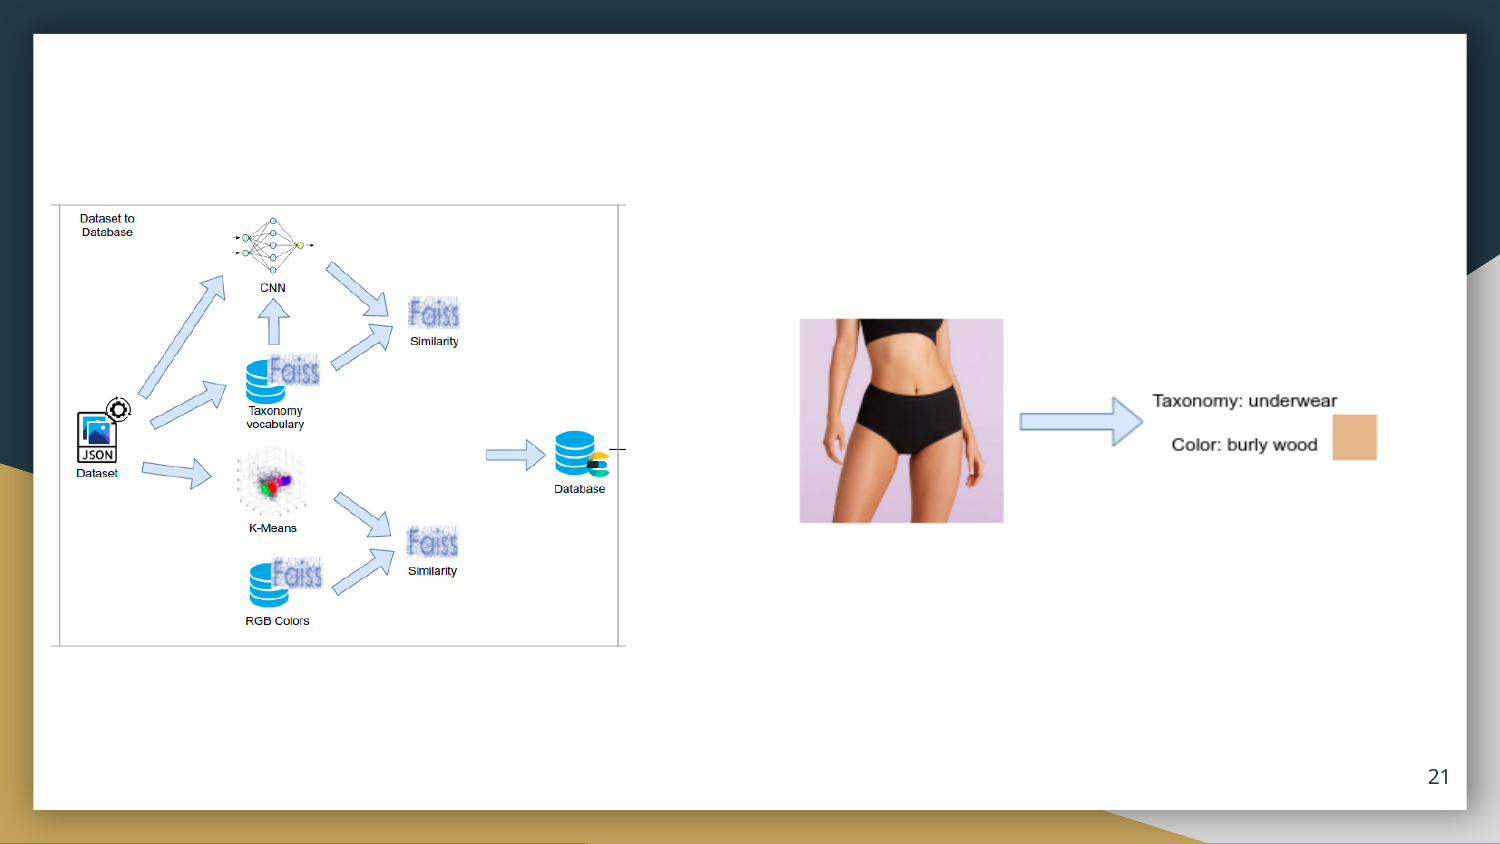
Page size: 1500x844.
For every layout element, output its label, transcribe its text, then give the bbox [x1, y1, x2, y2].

picture [50, 202, 627, 649]
slide_number ‹#› [1376, 745, 1467, 810]
picture [797, 316, 1383, 528]
